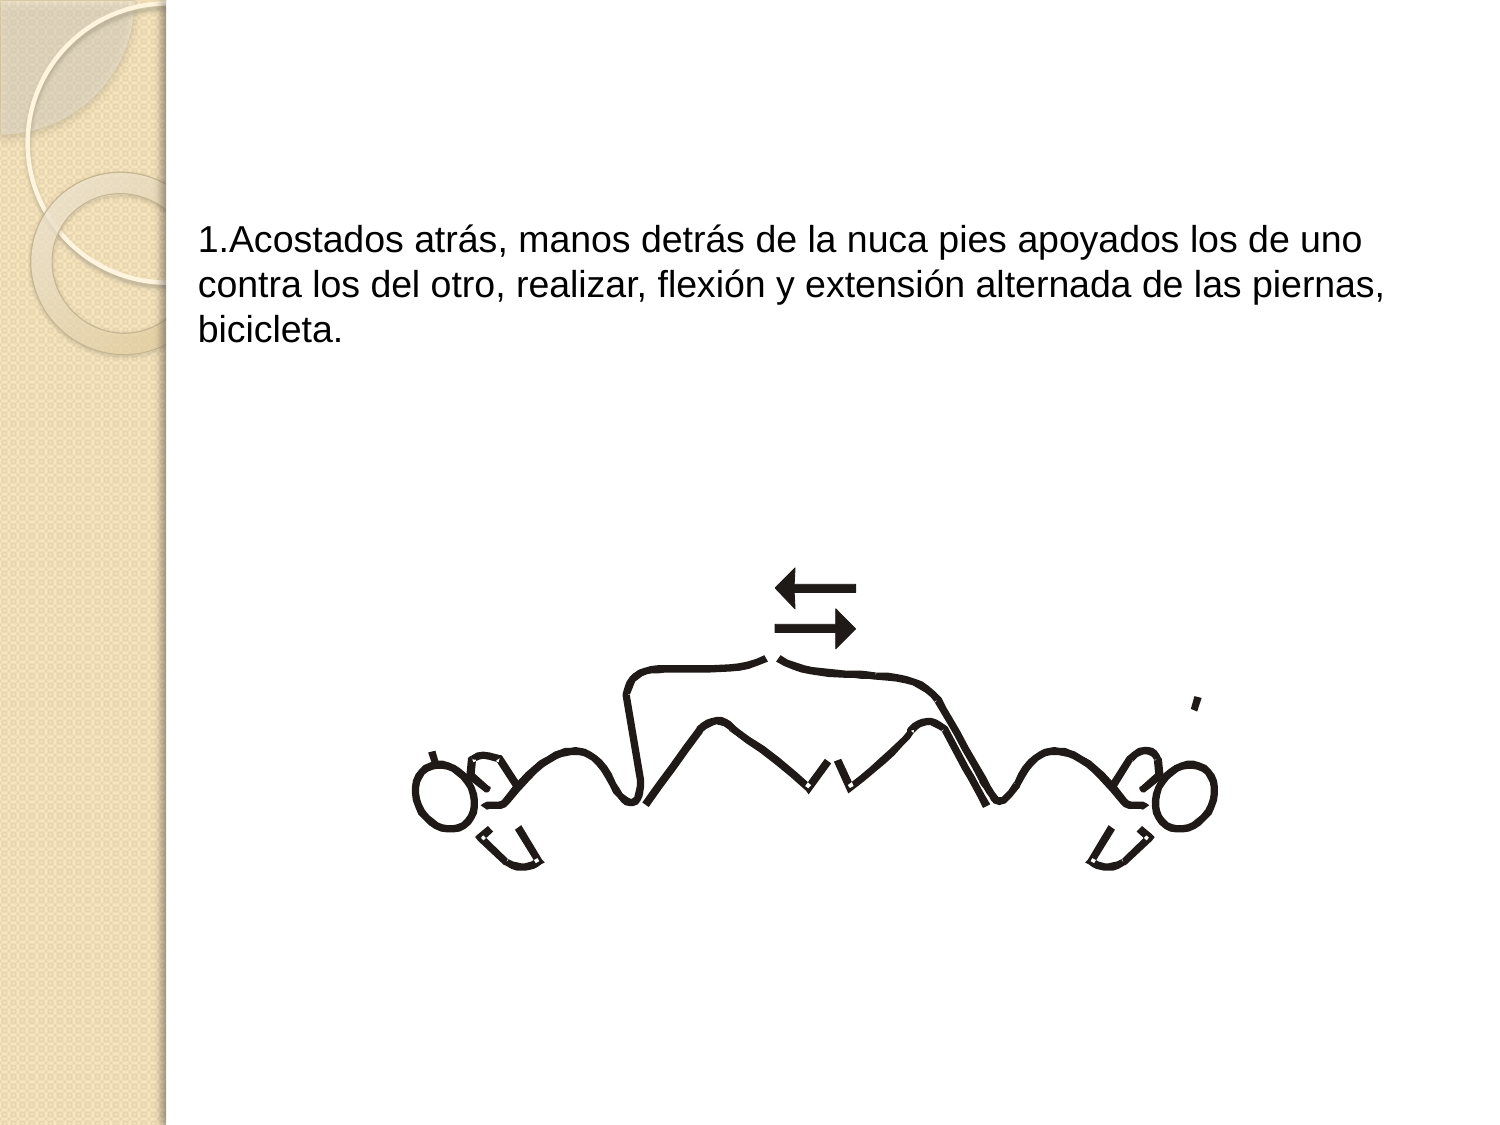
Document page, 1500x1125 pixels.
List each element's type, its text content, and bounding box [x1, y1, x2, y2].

text_box Acostados atrás, manos detrás de la nuca pies apoyados los de uno contra los del otro, realizar, flexión y extensión alternada de las piernas, bicicleta. [182, 162, 1447, 402]
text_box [407, 562, 1223, 876]
